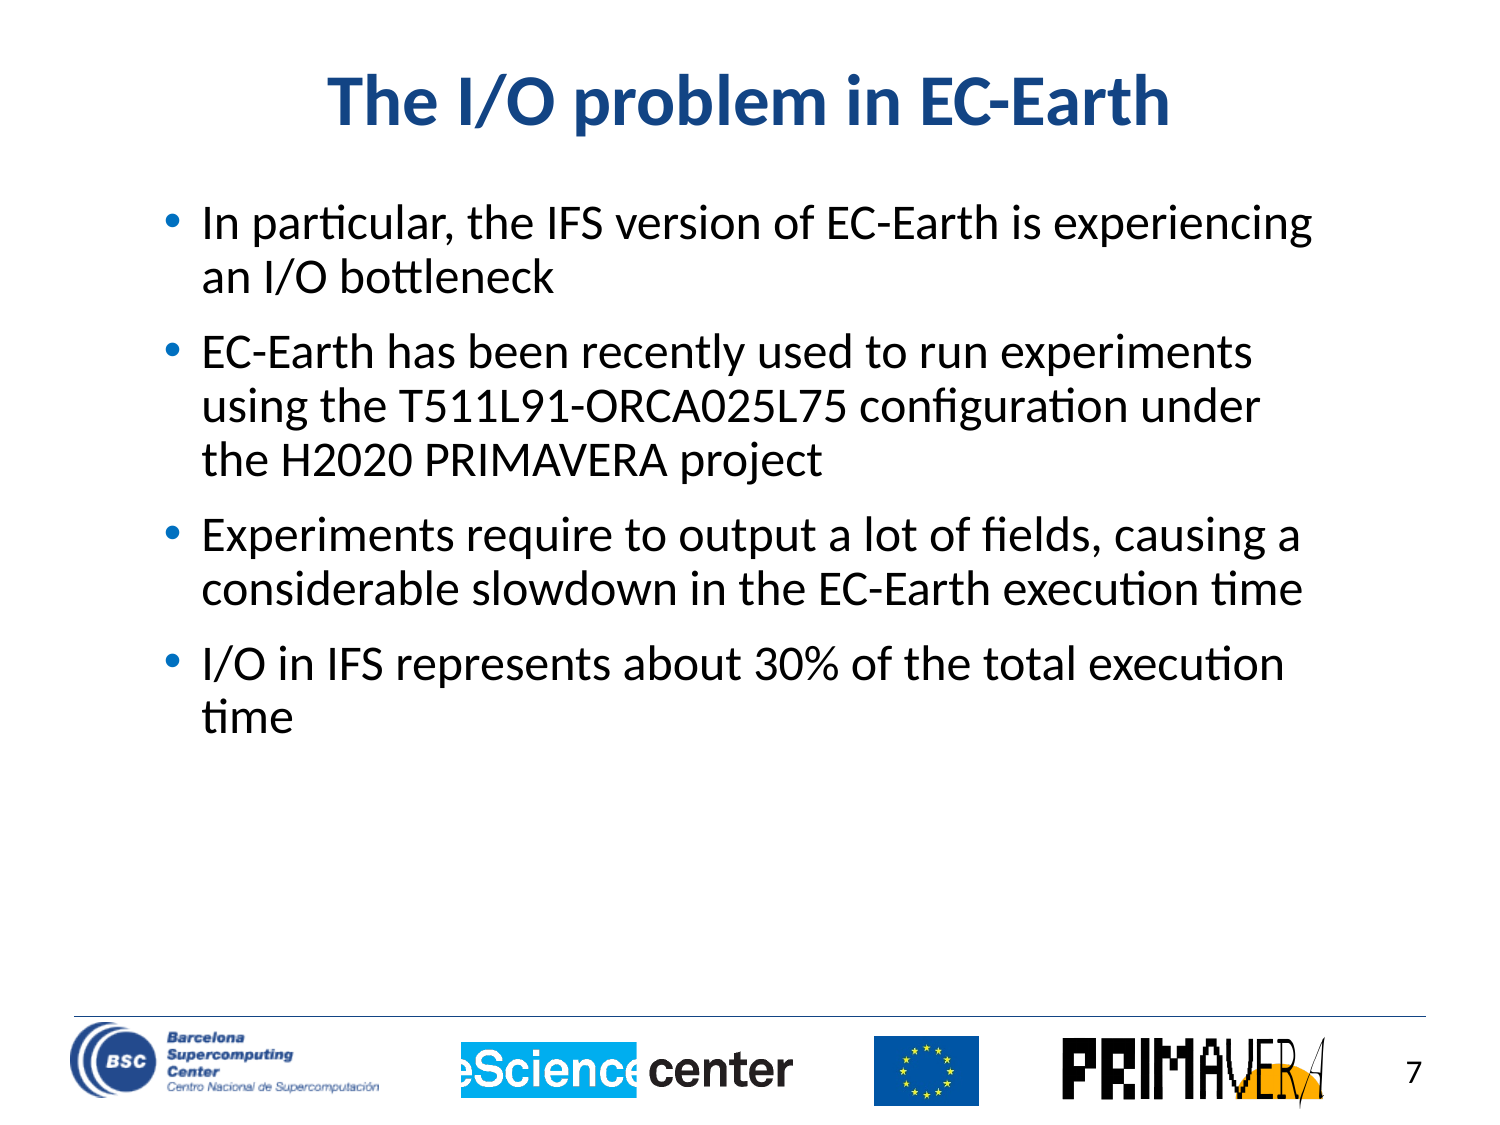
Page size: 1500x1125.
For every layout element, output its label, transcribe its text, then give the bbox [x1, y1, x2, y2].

title The I/O problem in EC-Earth [192, 45, 1308, 159]
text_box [73, 1016, 1438, 1109]
list In particular, the IFS version of EC-Earth is experiencing an I/O bottleneck EC-Earth has been recently used to run experiments using the T511L91-ORCA025L75 configuration under the H2020 PRIMAVERA project Experiments require to output a lot of fields, causing a considerable slowdown in the EC-Earth execution time I/O in IFS represents about 30% of the total execution time [140, 166, 1360, 1006]
